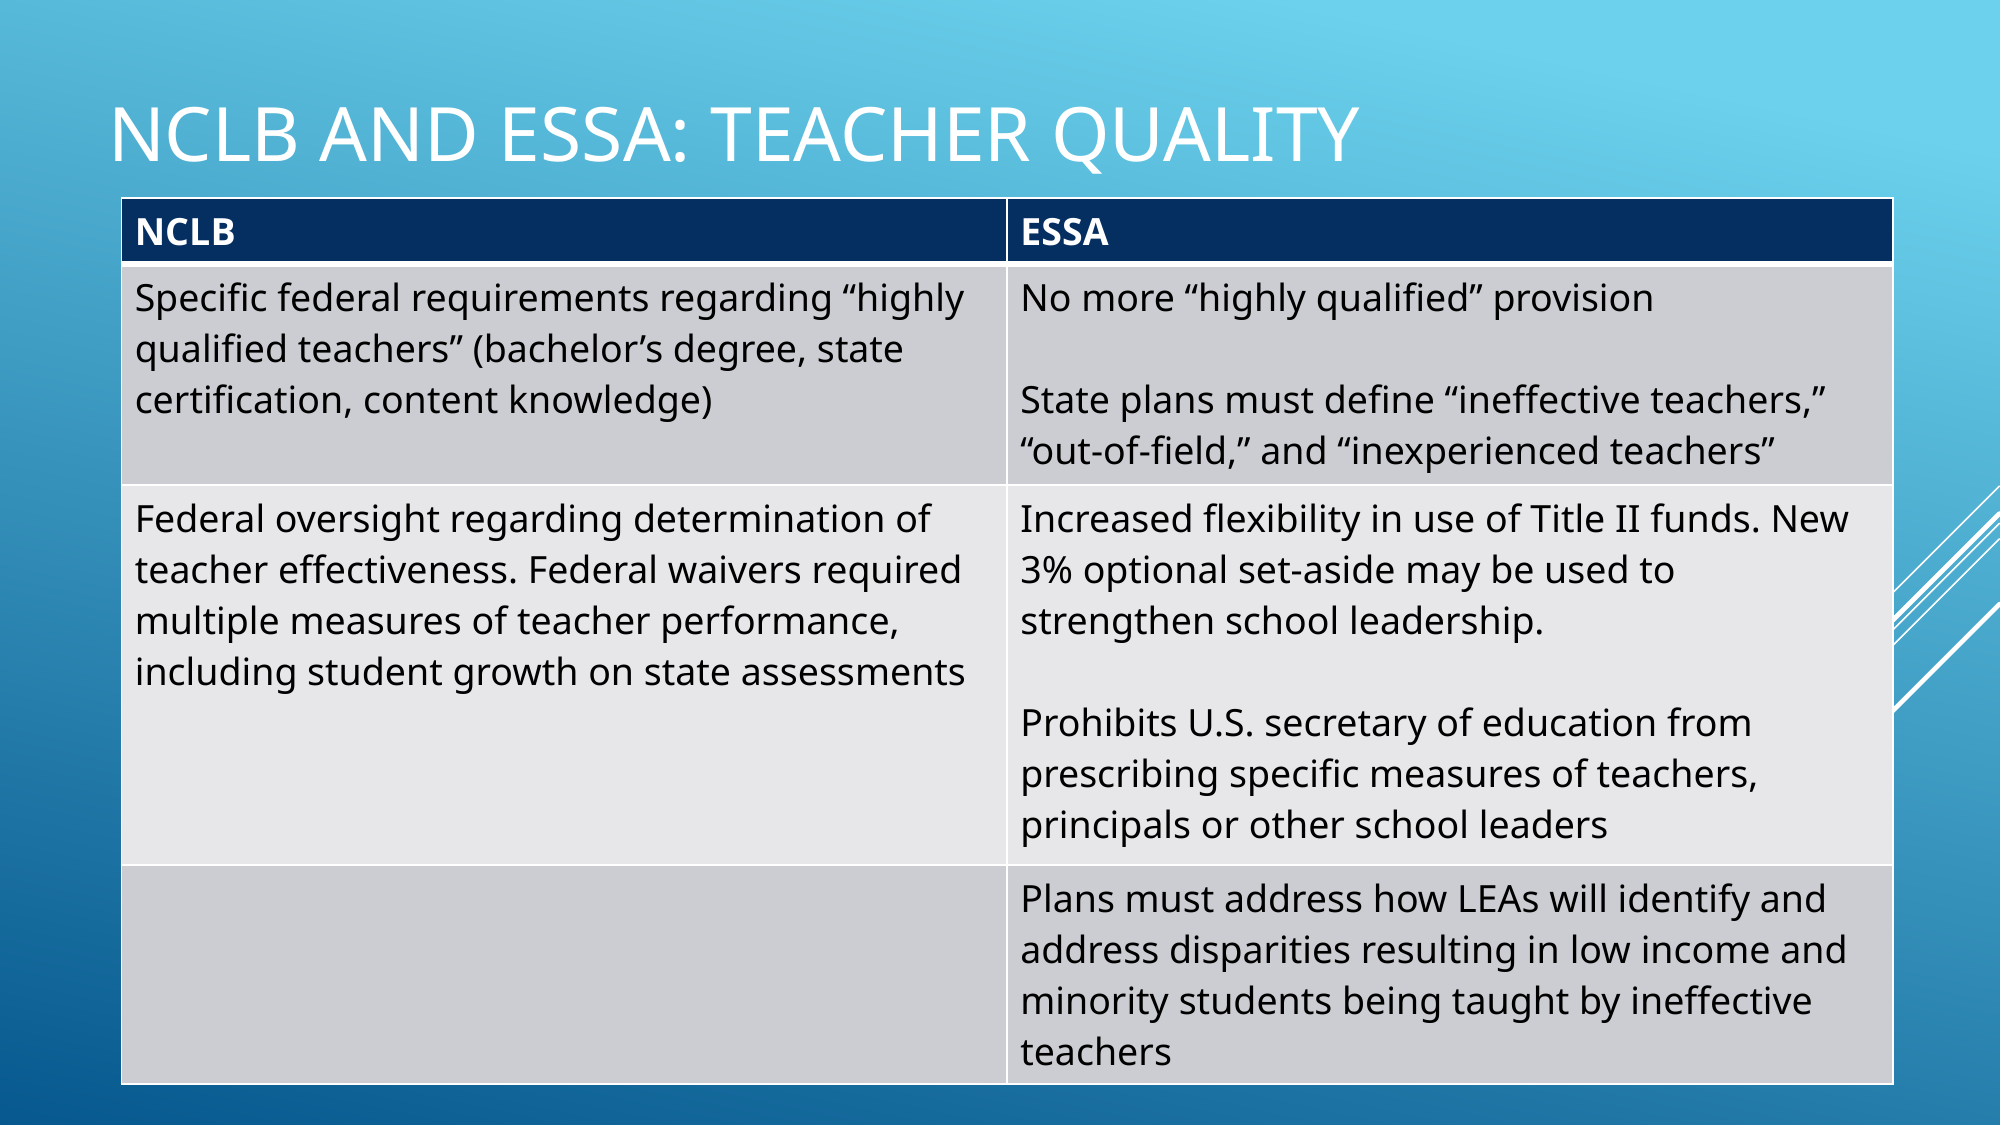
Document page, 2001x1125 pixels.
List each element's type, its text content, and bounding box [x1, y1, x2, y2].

title NCLB and ESSA: Teacher Quality [93, 78, 1494, 327]
table_cell Plans must address how LEAs will identify and address disparities resulting in low income and minority students being taught by ineffective teachers [1008, 866, 1892, 1083]
table_header NCLB [122, 199, 1006, 261]
table_header ESSA [1008, 199, 1892, 261]
table_cell [122, 866, 1006, 1083]
table_cell No more “highly qualified” provision State plans must define “ineffective teachers,” “out-of-field,” and “inexperienced teachers” [1008, 267, 1892, 484]
table_cell Increased flexibility in use of Title II funds. New 3% optional set-aside may be used to strengthen school leadership. Prohibits U.S. secretary of education from prescribing specific measures of teachers, principals or other school leaders [1008, 486, 1892, 864]
table_cell Federal oversight regarding determination of teacher effectiveness. Federal waivers required multiple measures of teacher performance, including student growth on state assessments [122, 486, 1006, 864]
table_cell Specific federal requirements regarding “highly qualified teachers” (bachelor’s degree, state certification, content knowledge) [122, 267, 1006, 484]
